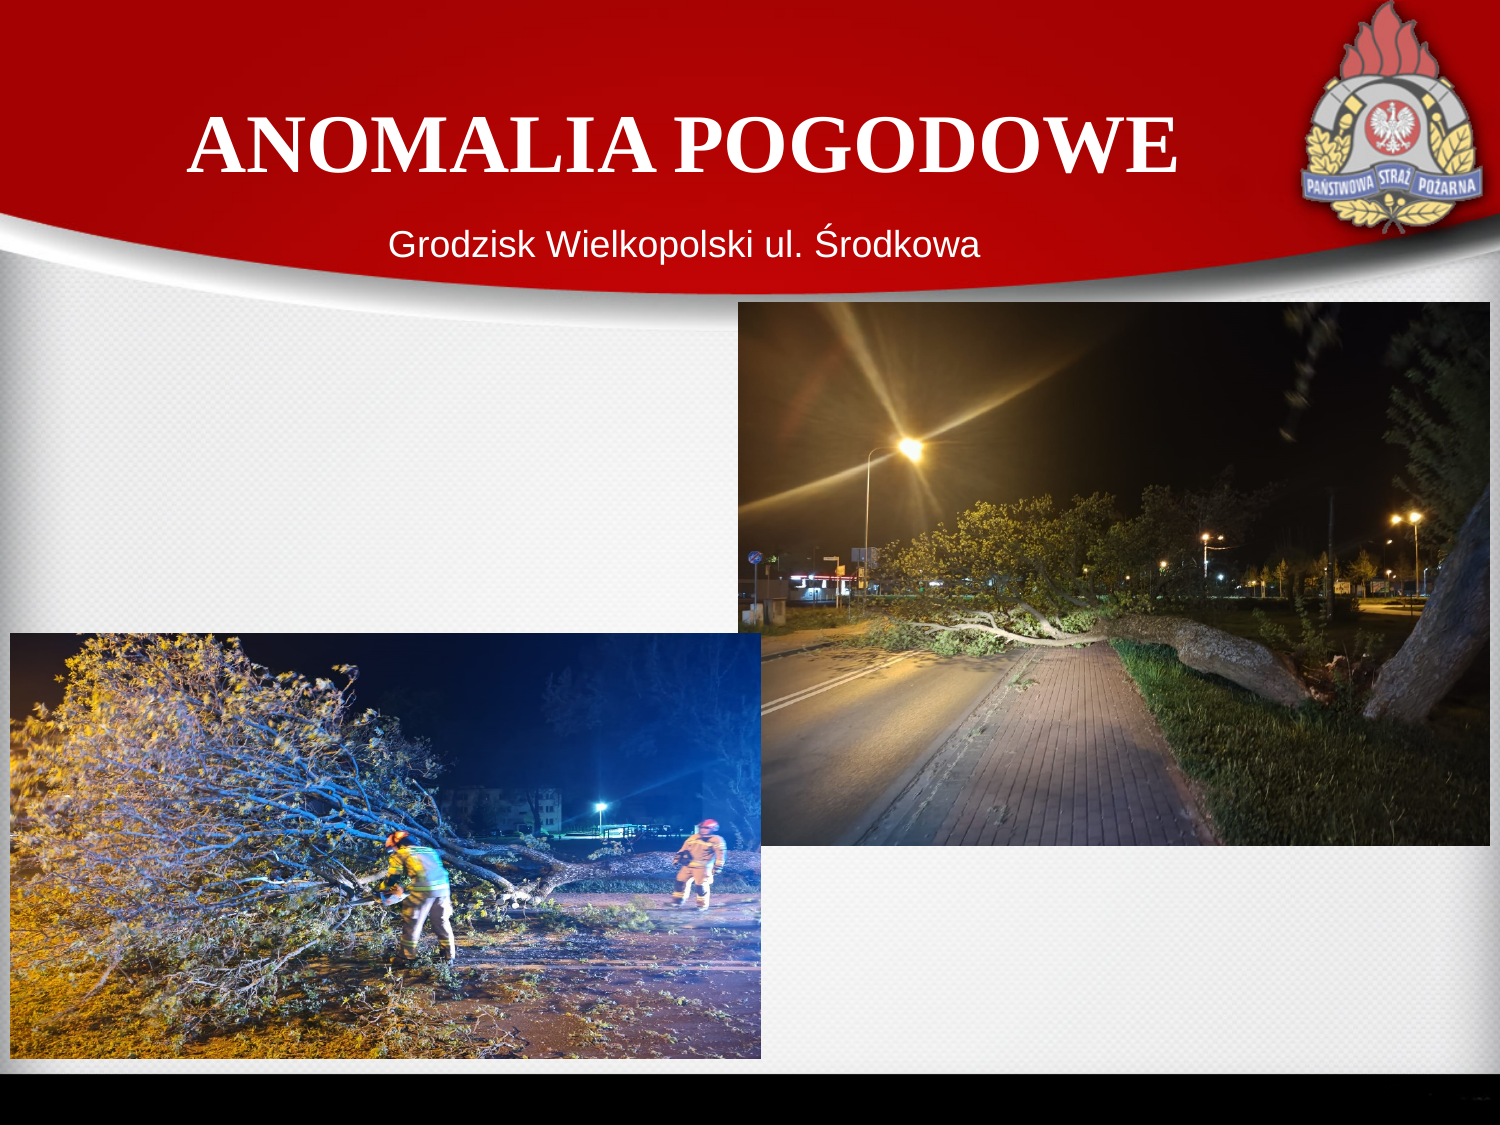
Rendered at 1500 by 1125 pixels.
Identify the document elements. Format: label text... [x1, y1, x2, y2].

text_box Grodzisk Wielkopolski ul. Środkowa [350, 212, 1018, 273]
title ANOMALIA POGODOWE [74, 44, 1294, 233]
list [737, 302, 1490, 847]
picture [0, 0, 1500, 1125]
